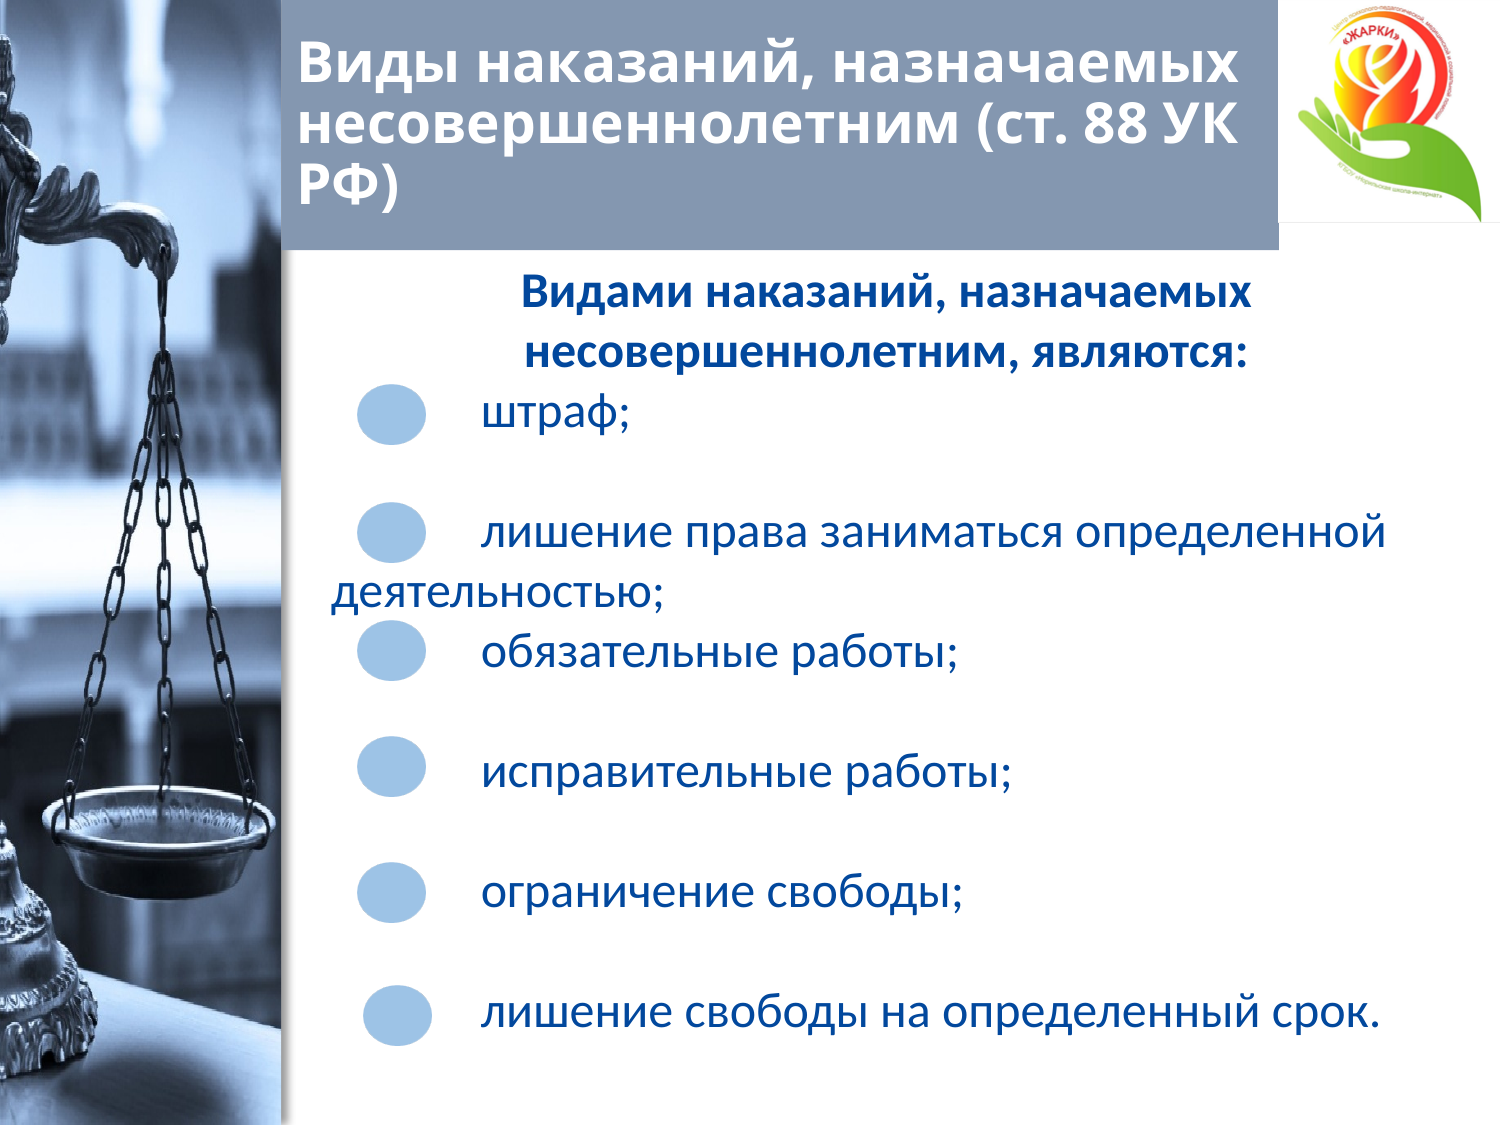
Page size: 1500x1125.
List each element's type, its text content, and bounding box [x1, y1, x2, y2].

picture [357, 862, 426, 923]
picture [363, 985, 432, 1046]
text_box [316, 250, 1457, 1103]
title Виды наказаний, назначаемых несовершеннолетним (ст. 88 УК РФ) [281, 0, 1279, 251]
picture [357, 384, 426, 445]
picture [357, 620, 426, 681]
picture [357, 502, 426, 563]
picture [1278, 0, 1500, 223]
picture [357, 736, 426, 797]
picture [0, 0, 282, 1125]
